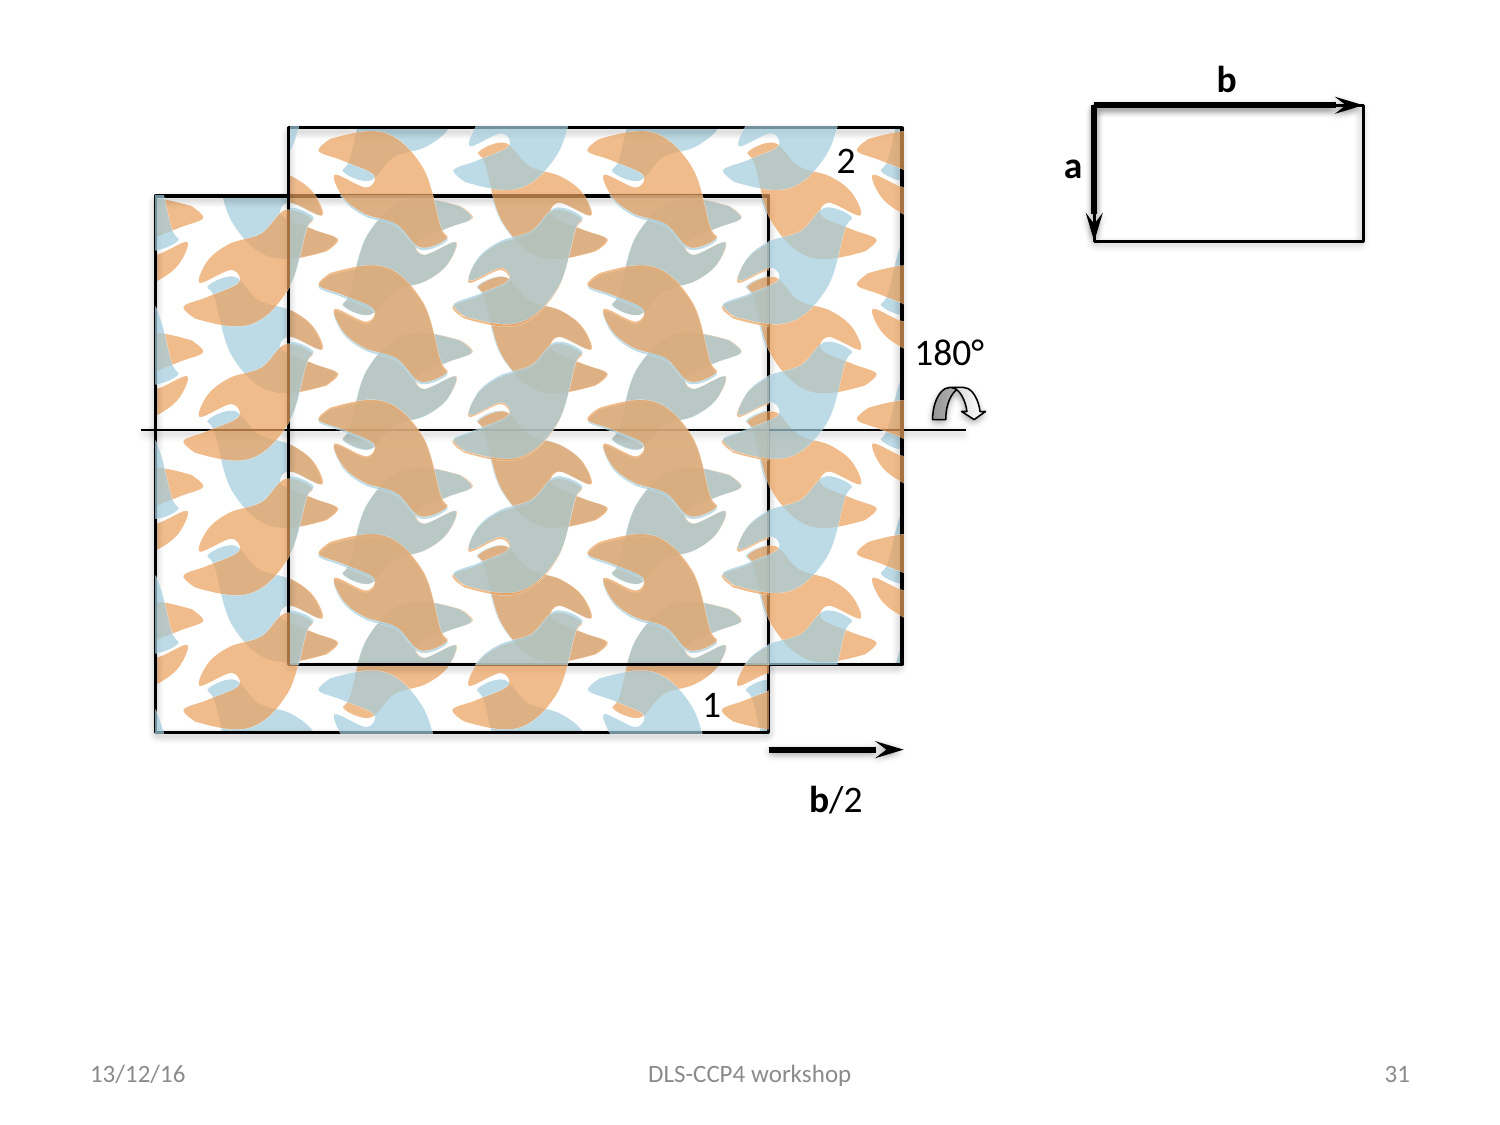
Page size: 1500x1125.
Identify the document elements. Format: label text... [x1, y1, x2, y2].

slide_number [75, 1042, 425, 1103]
picture [155, 126, 904, 734]
text_box b [1201, 47, 1252, 102]
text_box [768, 749, 904, 829]
text_box a [1048, 134, 1087, 194]
text_box 1 [1095, 107, 1359, 115]
text_box [931, 386, 987, 421]
text_box [1099, 112, 1364, 242]
text_box 180° [908, 320, 1000, 380]
slide_number 85 [934, 389, 954, 418]
slide_number 31 [1074, 1042, 1425, 1103]
footer DLS-CCP4 workshop [512, 1042, 988, 1103]
